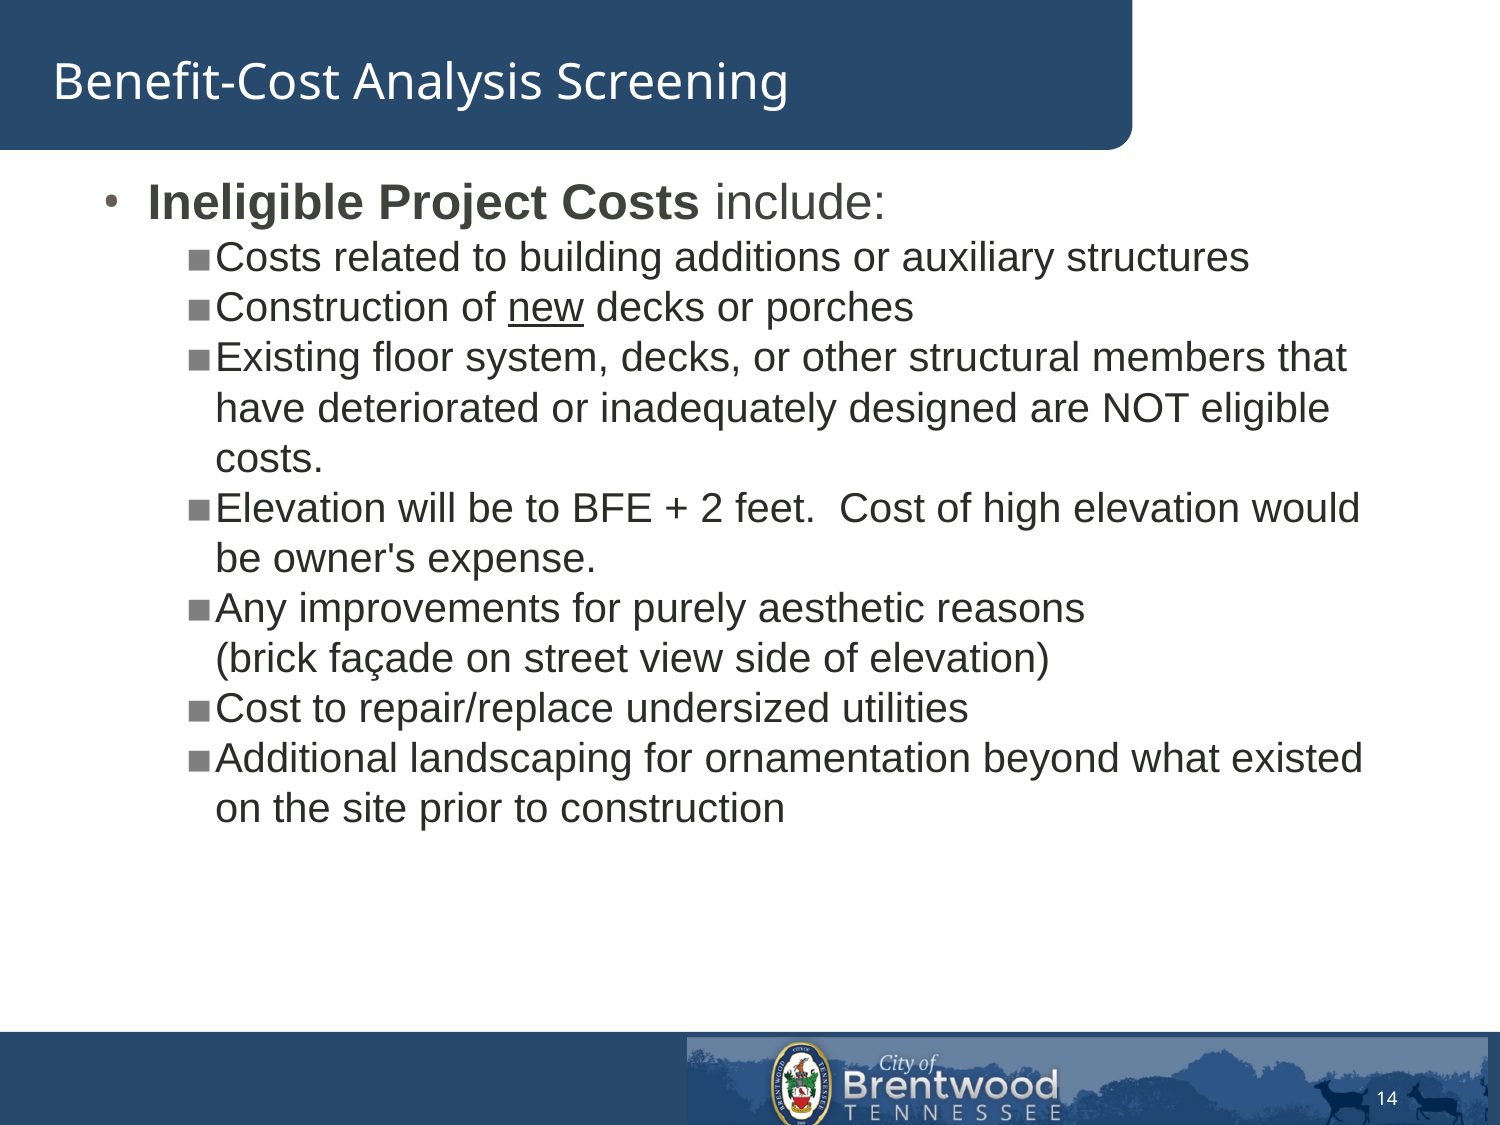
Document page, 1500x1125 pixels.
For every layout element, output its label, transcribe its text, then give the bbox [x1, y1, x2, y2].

picture [687, 1037, 1488, 1125]
slide_number 14 [1074, 1073, 1413, 1125]
list Ineligible Project Costs include: Costs related to building additions or auxiliary structures Construction of new decks or porches Existing floor system, decks, or other structural members that have deteriorated or inadequately designed are NOT eligible costs. Elevation will be to BFE + 2 feet. Cost of high elevation would be owner's expense. Any improvements for purely aesthetic reasons (brick façade on street view side of elevation) Cost to repair/replace undersized utilities Additional landscaping for ornamentation beyond what existed on the site prior to construction [87, 162, 1421, 1063]
title Benefit-Cost Analysis Screening [37, 12, 1225, 118]
